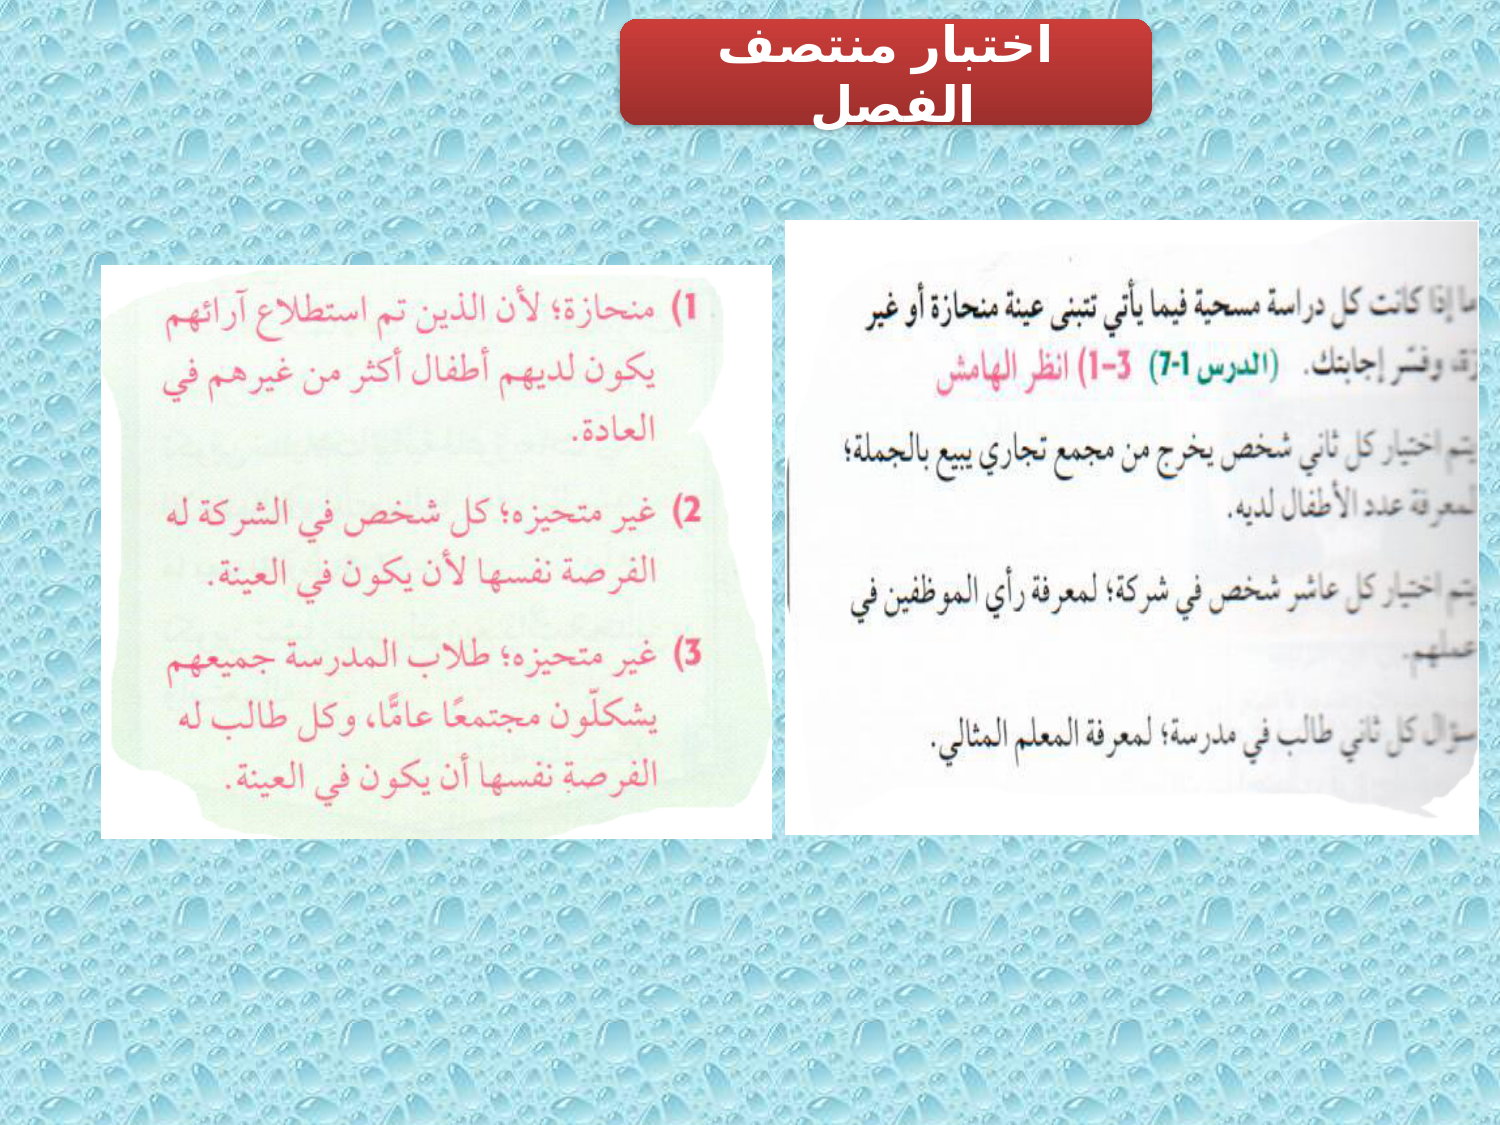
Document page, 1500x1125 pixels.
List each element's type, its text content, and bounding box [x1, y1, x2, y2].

picture [0, 0, 1500, 1125]
text_box اختبار منتصف الفصل [620, 19, 1152, 126]
